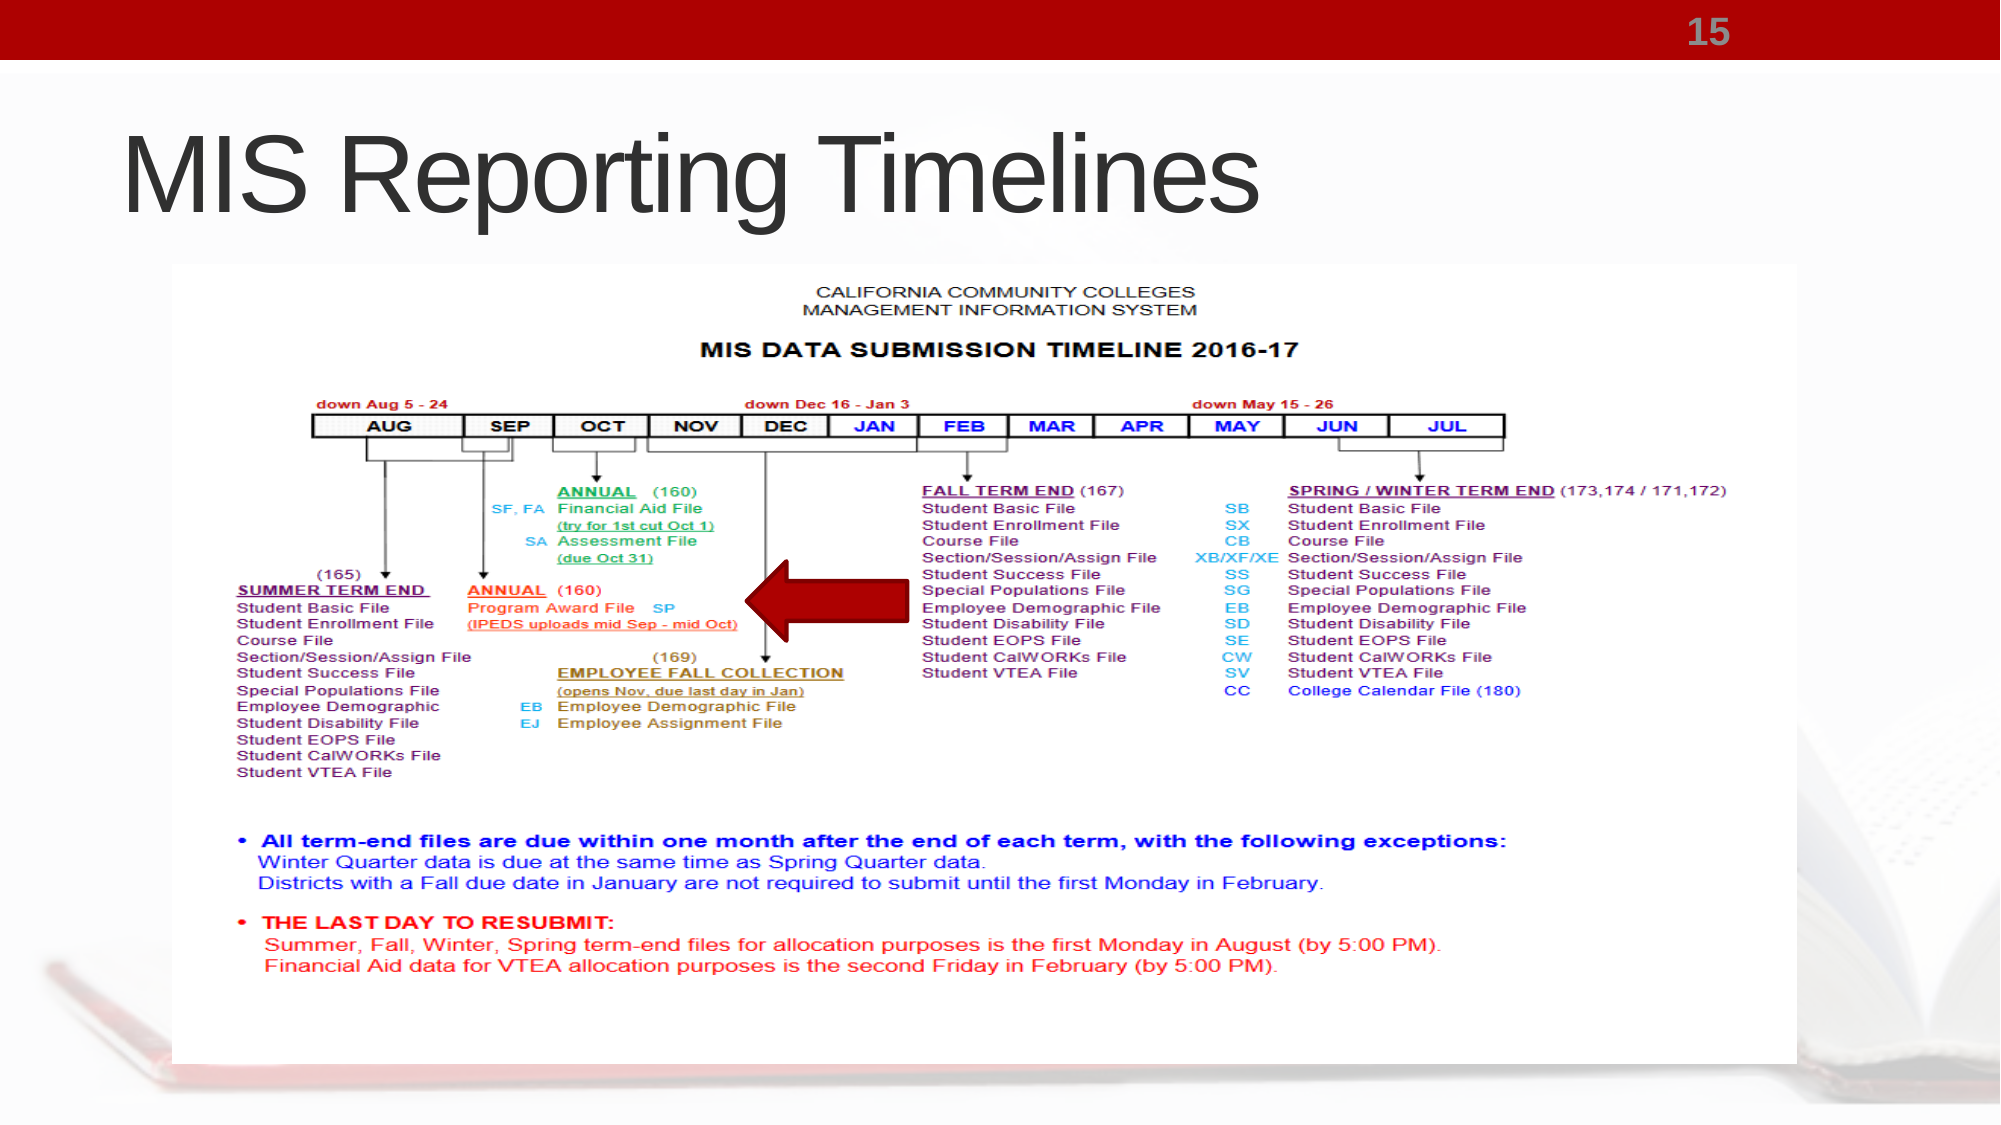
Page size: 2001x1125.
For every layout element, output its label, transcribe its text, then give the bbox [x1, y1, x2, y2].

slide_number 15 [1666, 3, 1900, 57]
title MIS Reporting Timelines [99, 87, 1900, 250]
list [172, 263, 1797, 1065]
